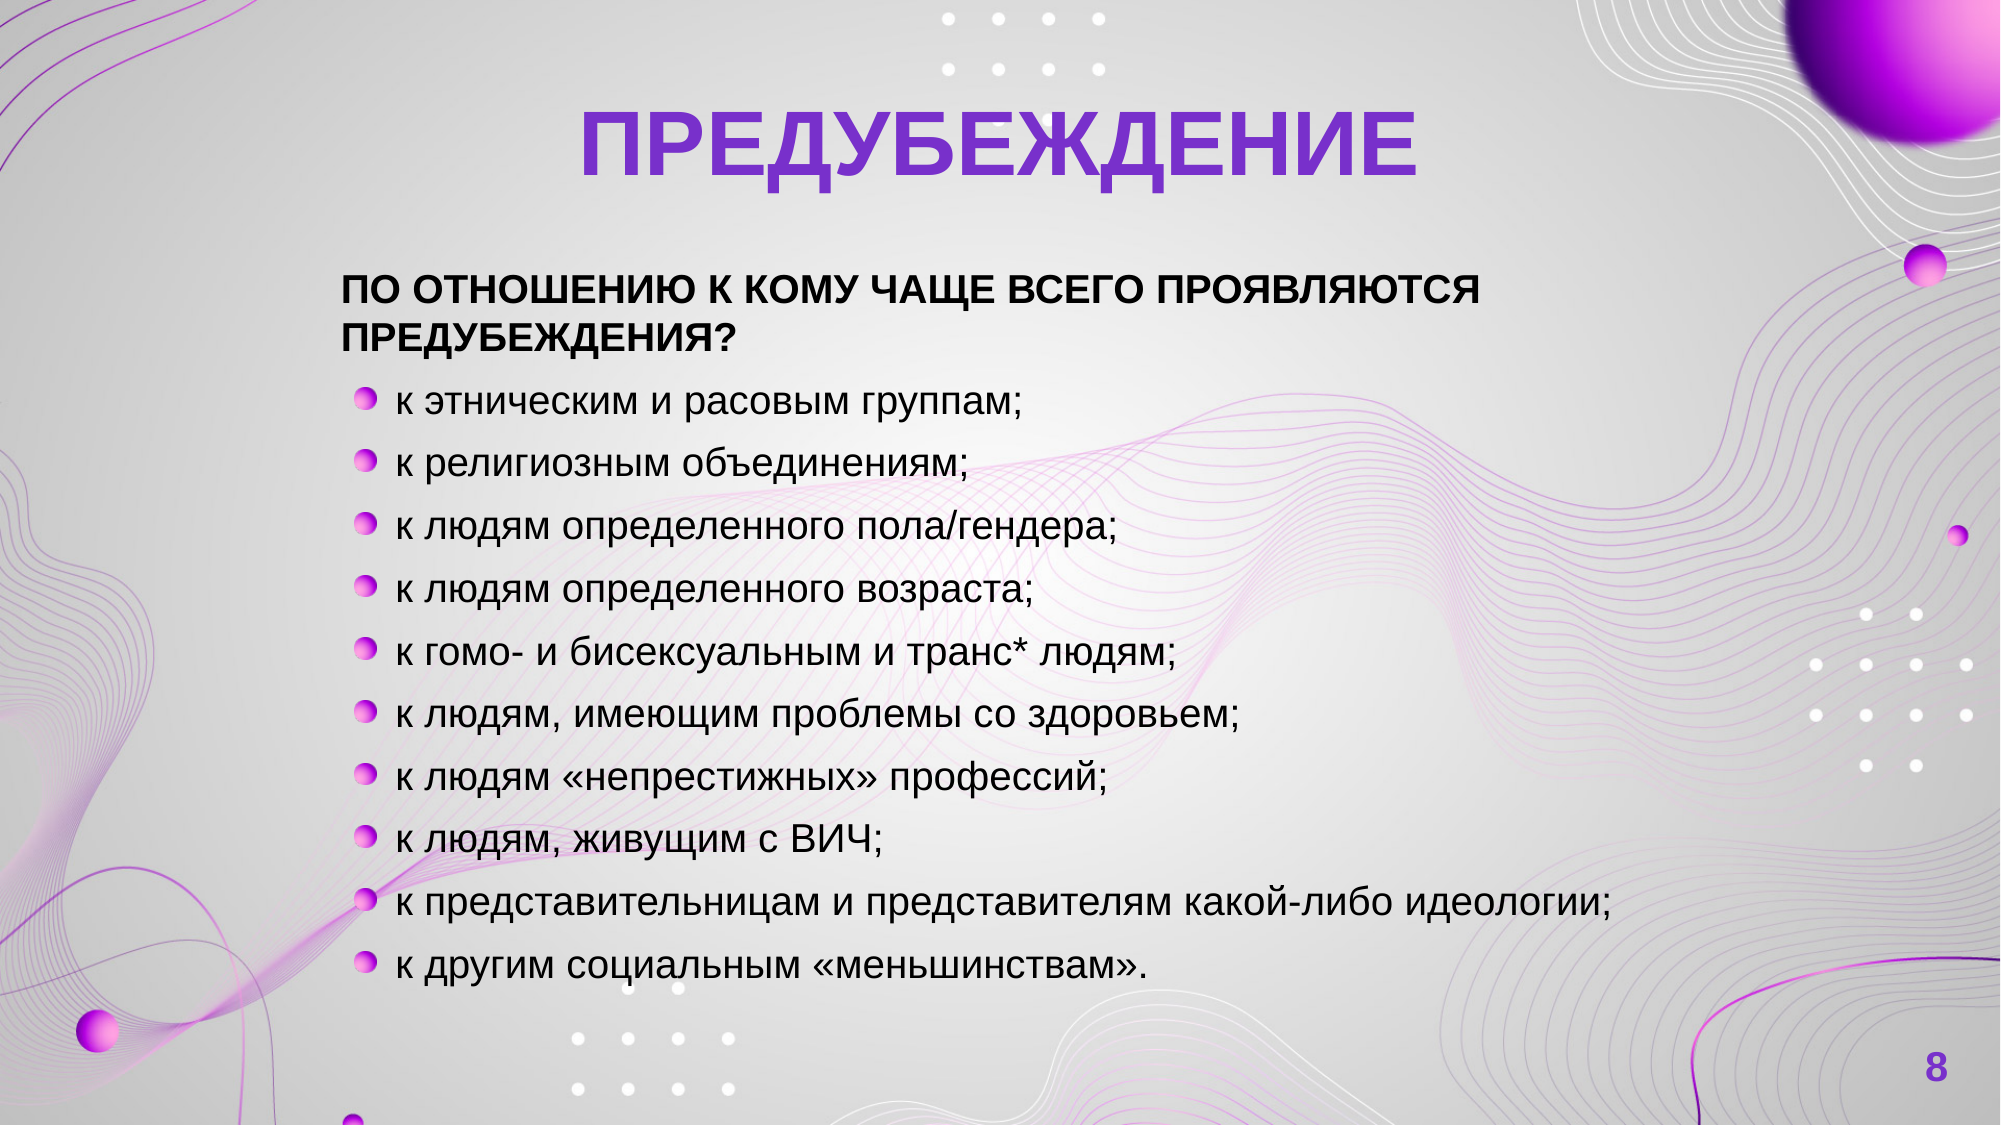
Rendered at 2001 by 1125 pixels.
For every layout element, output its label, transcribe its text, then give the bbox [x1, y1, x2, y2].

slide_number 8 [1888, 1031, 1957, 1099]
title ПРЕДУБЕЖДЕНИЕ [99, 44, 1901, 234]
picture [0, 0, 2001, 1125]
list ПО ОТНОШЕНИЮ К КОМУ ЧАЩЕ ВСЕГО ПРОЯВЛЯЮТСЯ ПРЕДУБЕЖДЕНИЯ? к этническим и расовым группам; к религиозным объединениям; к людям определенного пола/гендера; к людям определенного возраста; к гомо- и бисексуальным и транс* людям; к людям, имеющим проблемы со здоровьем; к людям «непрестижных» профессий; к людям, живущим с ВИЧ; к представительницам и представителям какой-либо идеологии; к другим социальным «меньшинствам». [332, 254, 1668, 999]
